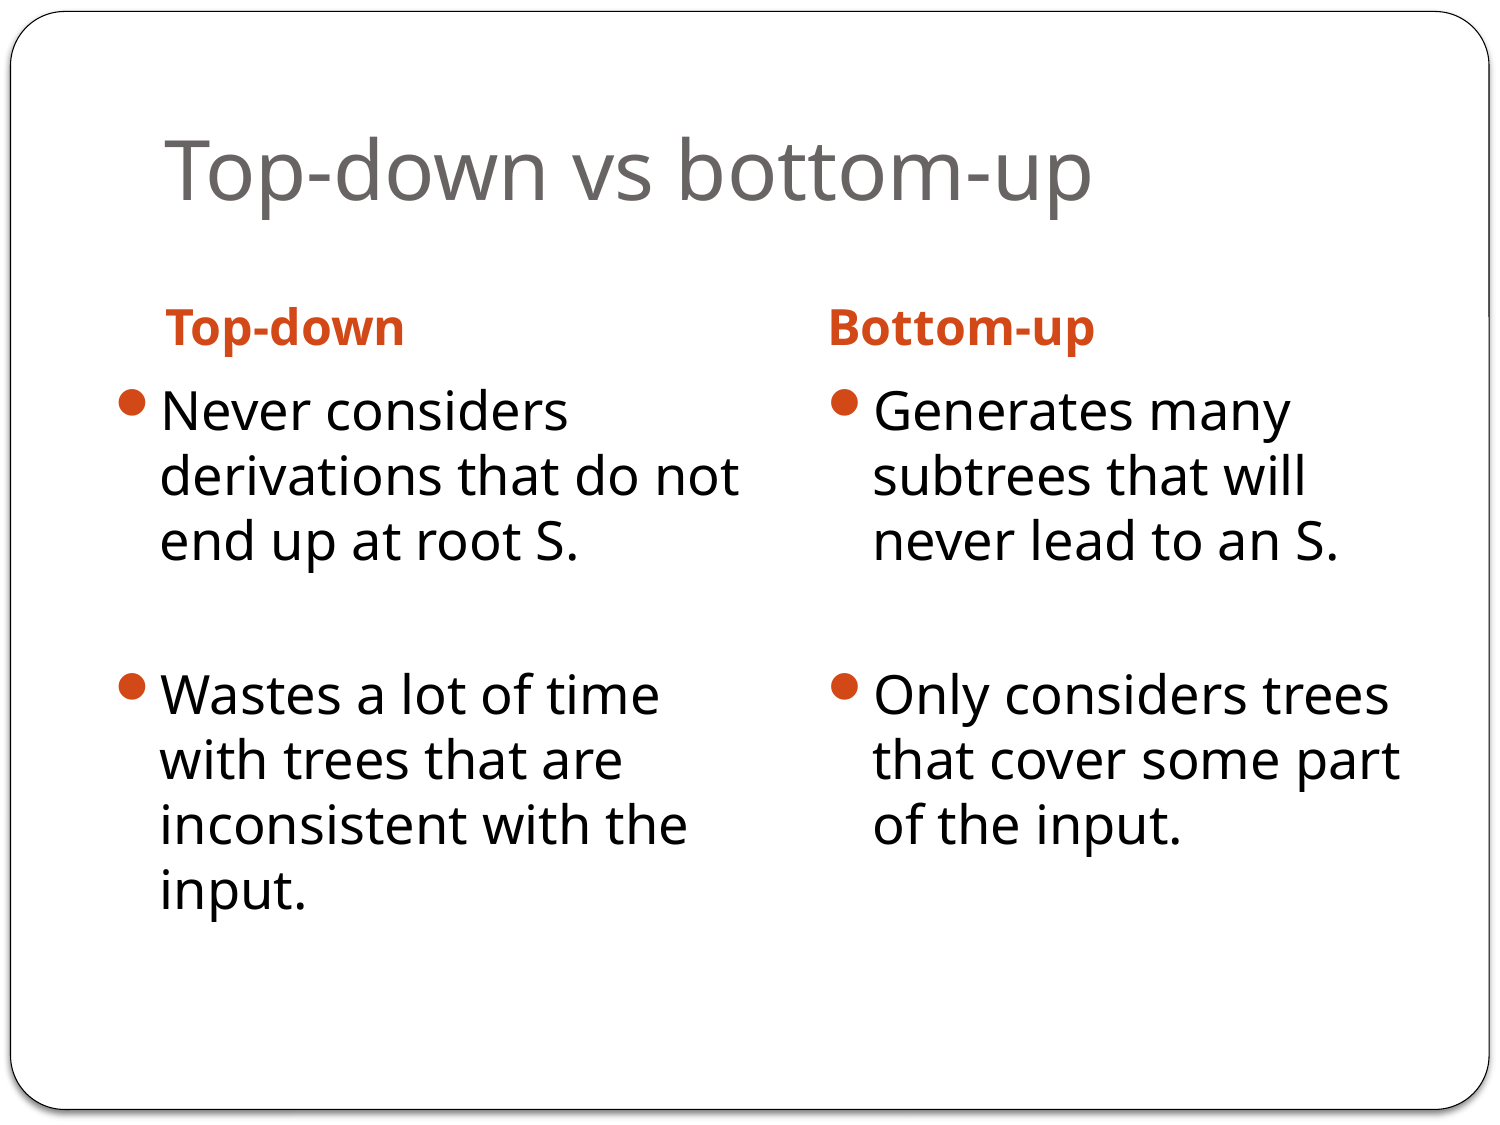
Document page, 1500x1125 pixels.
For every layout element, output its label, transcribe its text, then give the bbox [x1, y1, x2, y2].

list Generates many subtrees that will never lead to an S. Only considers trees that cover some part of the input. [812, 368, 1425, 1007]
list Never considers derivations that do not end up at root S. Wastes a lot of time with trees that are inconsistent with the input. [99, 368, 763, 1007]
list Top-down [149, 236, 763, 364]
list Bottom-up [811, 236, 1426, 364]
title Top-down vs bottom-up [150, 44, 1425, 233]
